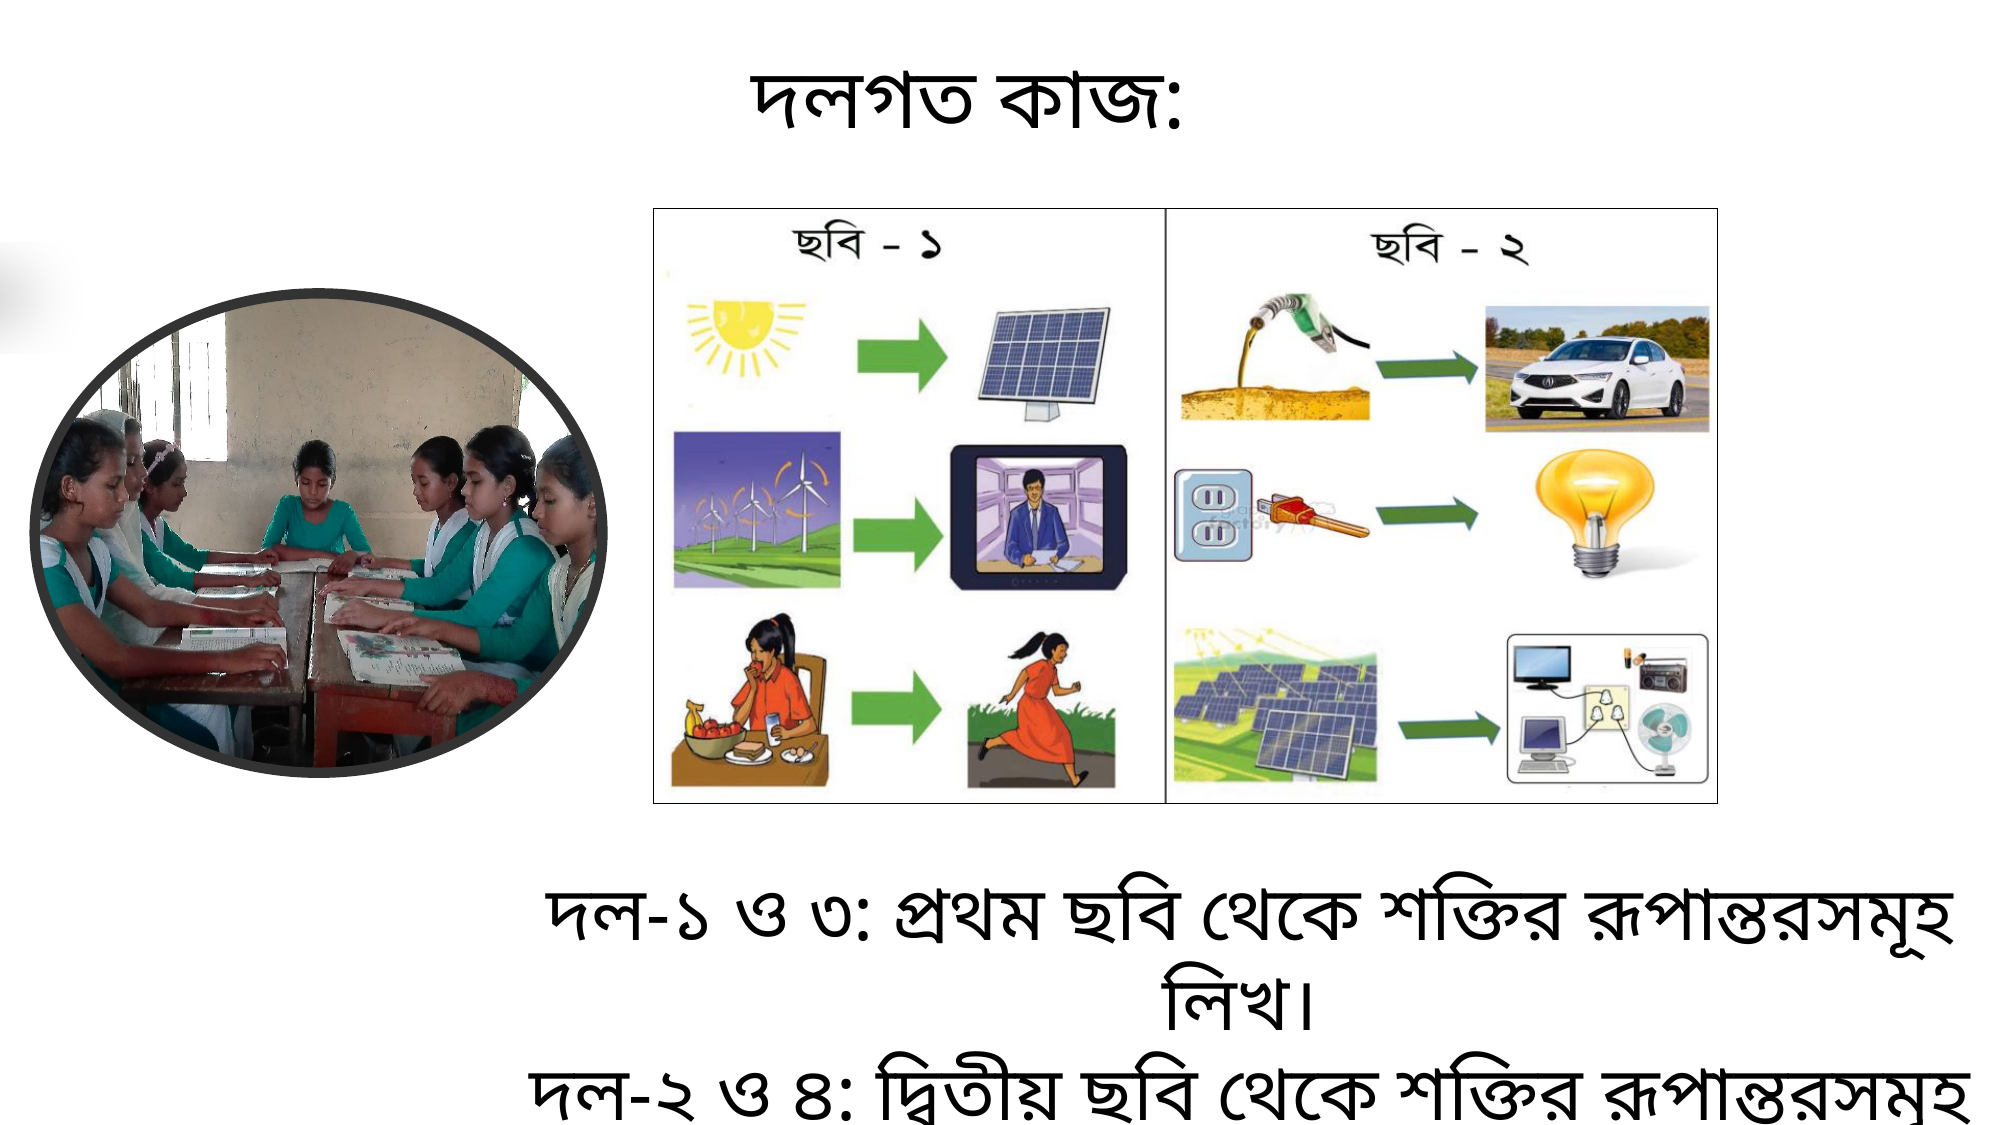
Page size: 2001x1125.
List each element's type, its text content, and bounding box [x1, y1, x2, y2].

text_box দল-১ ও ৩: প্রথম ছবি থেকে শক্তির রূপান্তরসমূহ লিখ। দল-২ ও ৪: দ্বিতীয় ছবি থেকে শক্তির রূপান্তরসমূহ লিখ। [499, 858, 2000, 1125]
picture [34, 293, 603, 773]
text_box দলগত কাজ: [728, 37, 1210, 208]
picture [653, 208, 1718, 804]
